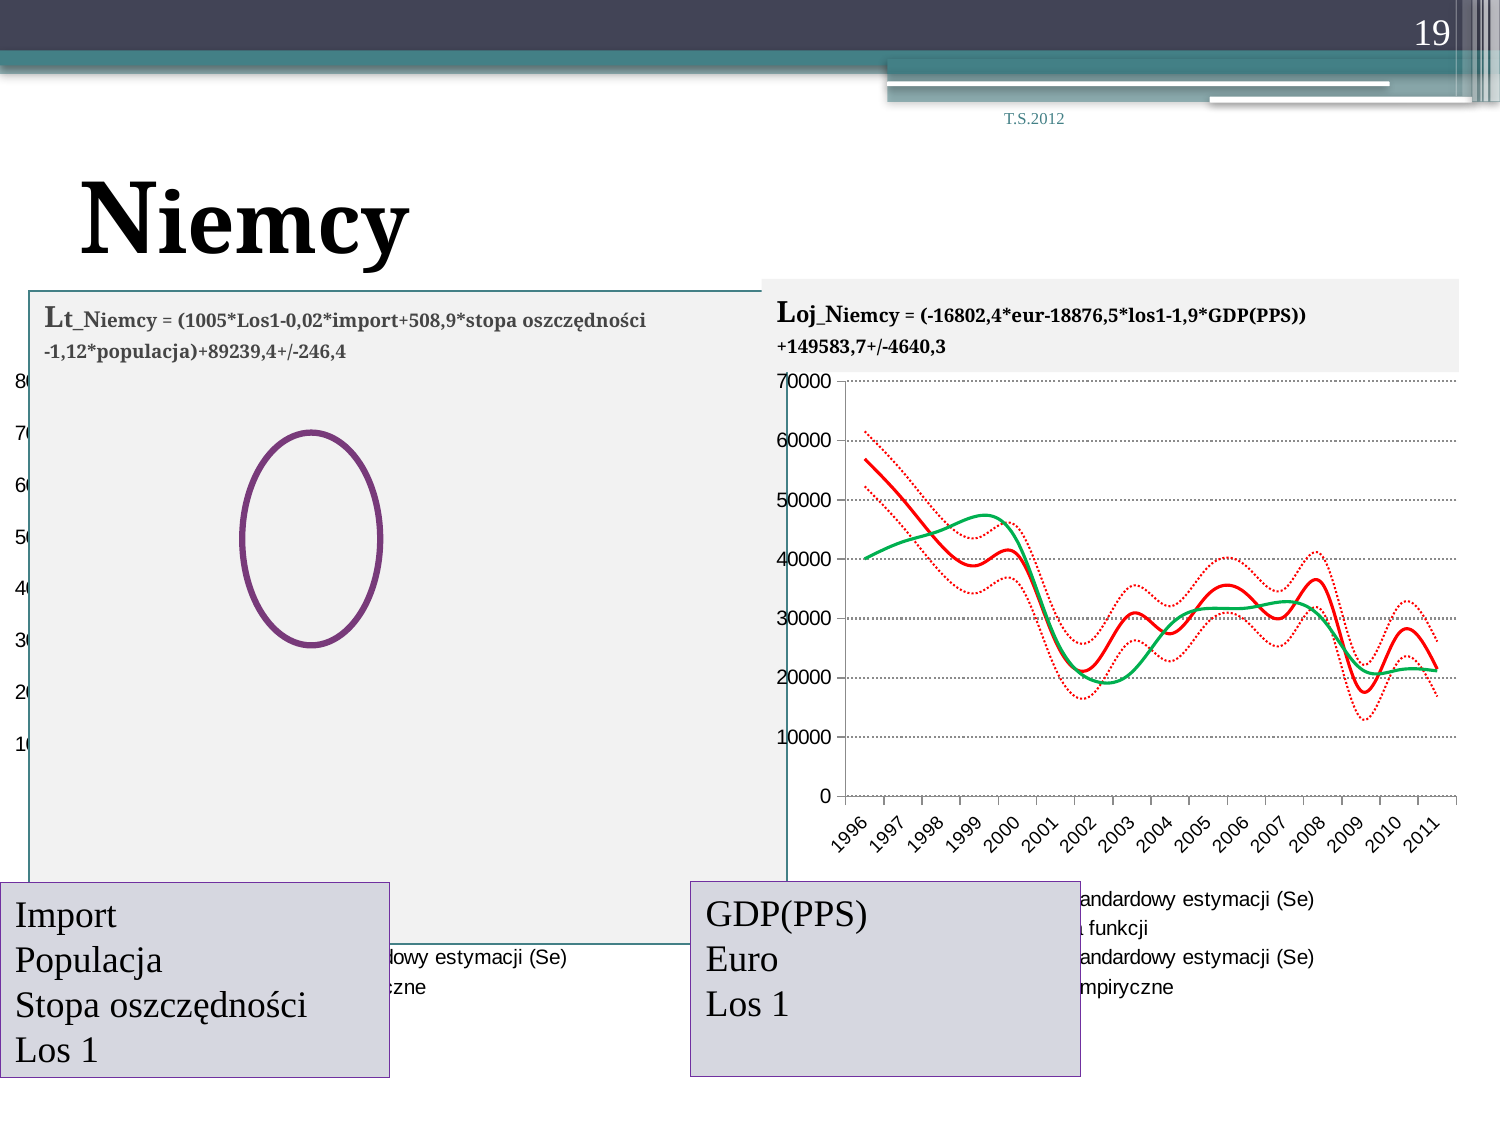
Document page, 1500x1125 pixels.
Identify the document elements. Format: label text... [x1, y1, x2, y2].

list Loj_Niemcy = (-16802,4*eur-18876,5*los1-1,9*GDP(PPS)) +149583,7+/-4640,3 [761, 278, 1460, 354]
chart [0, 356, 738, 1006]
chart [761, 356, 1471, 1006]
title Niemcy [64, 125, 1441, 290]
footer T.S.2012 [862, 100, 1080, 176]
text_box Import Populacja Stopa oszczędności Los 1 [0, 1014, 390, 1078]
text_box GDP(PPS) Euro Los 1 [690, 881, 1081, 1077]
list Lt_Niemcy = (1005*Los1-0,02*import+508,9*stopa oszczędności -1,12*populacja)+89239,4+/-246,4 [28, 290, 761, 881]
slide_number 19 [1340, 0, 1466, 61]
